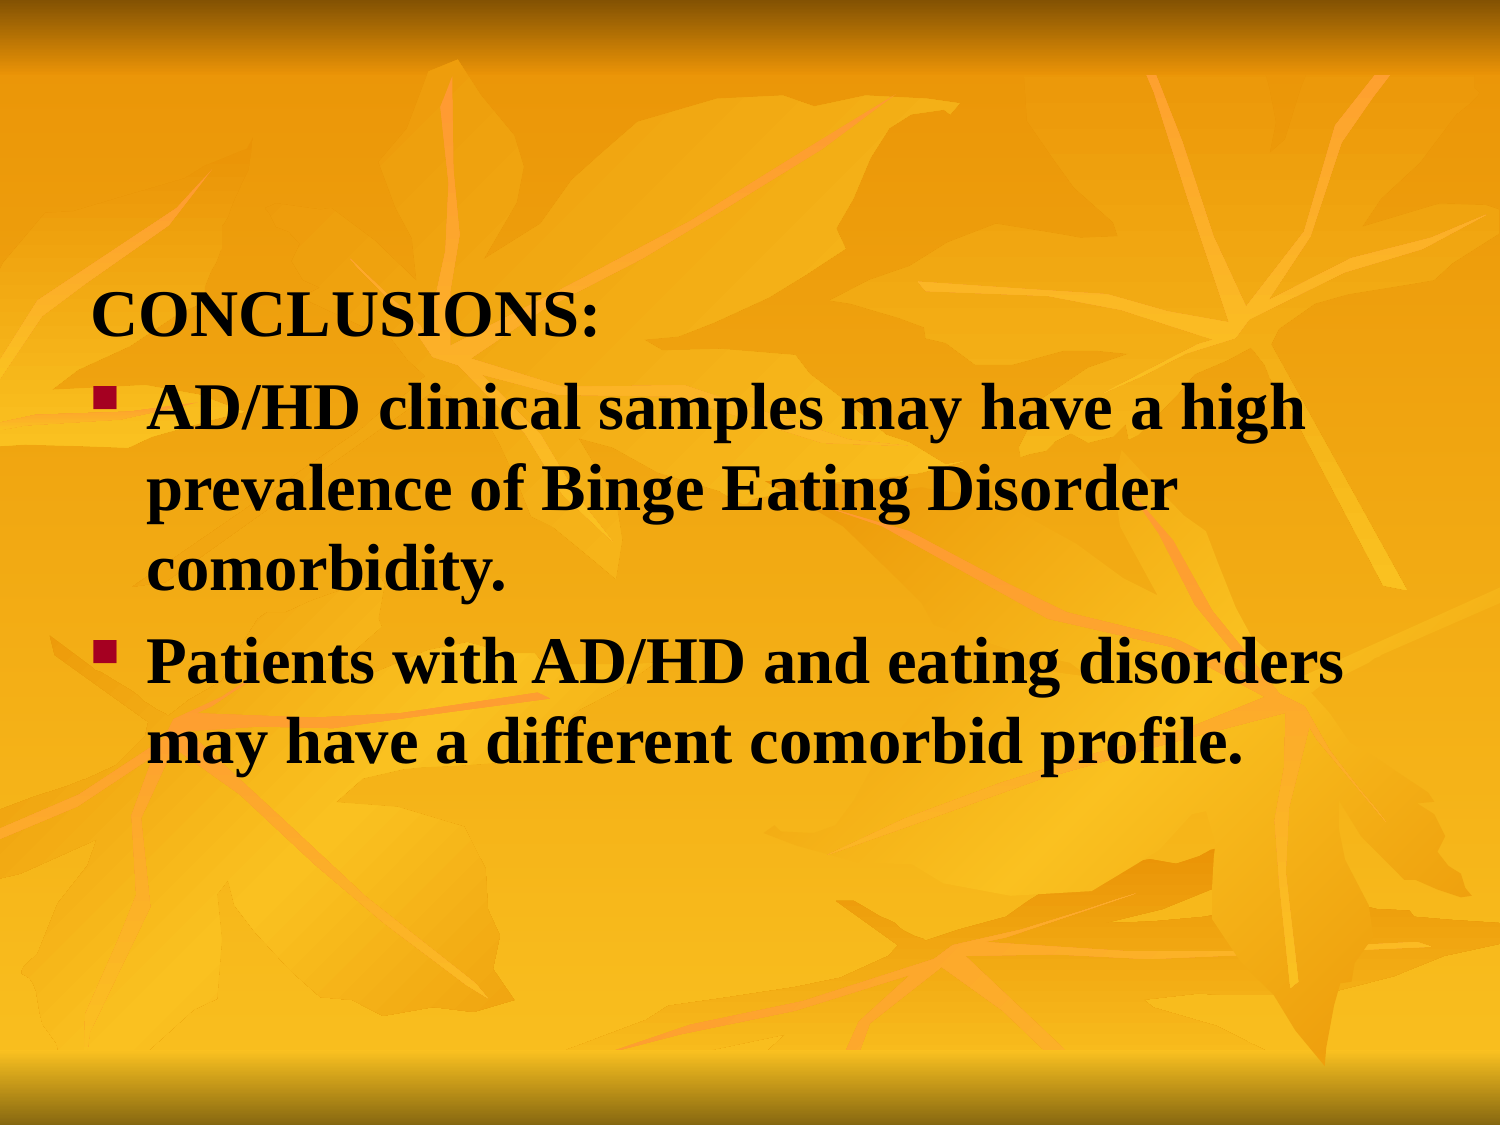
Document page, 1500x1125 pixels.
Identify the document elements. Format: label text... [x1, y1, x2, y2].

list CONCLUSIONS: AD/HD clinical samples may have a high prevalence of Binge Eating Disorder comorbidity. Patients with AD/HD and eating disorders may have a different comorbid profile. [74, 262, 1426, 1006]
